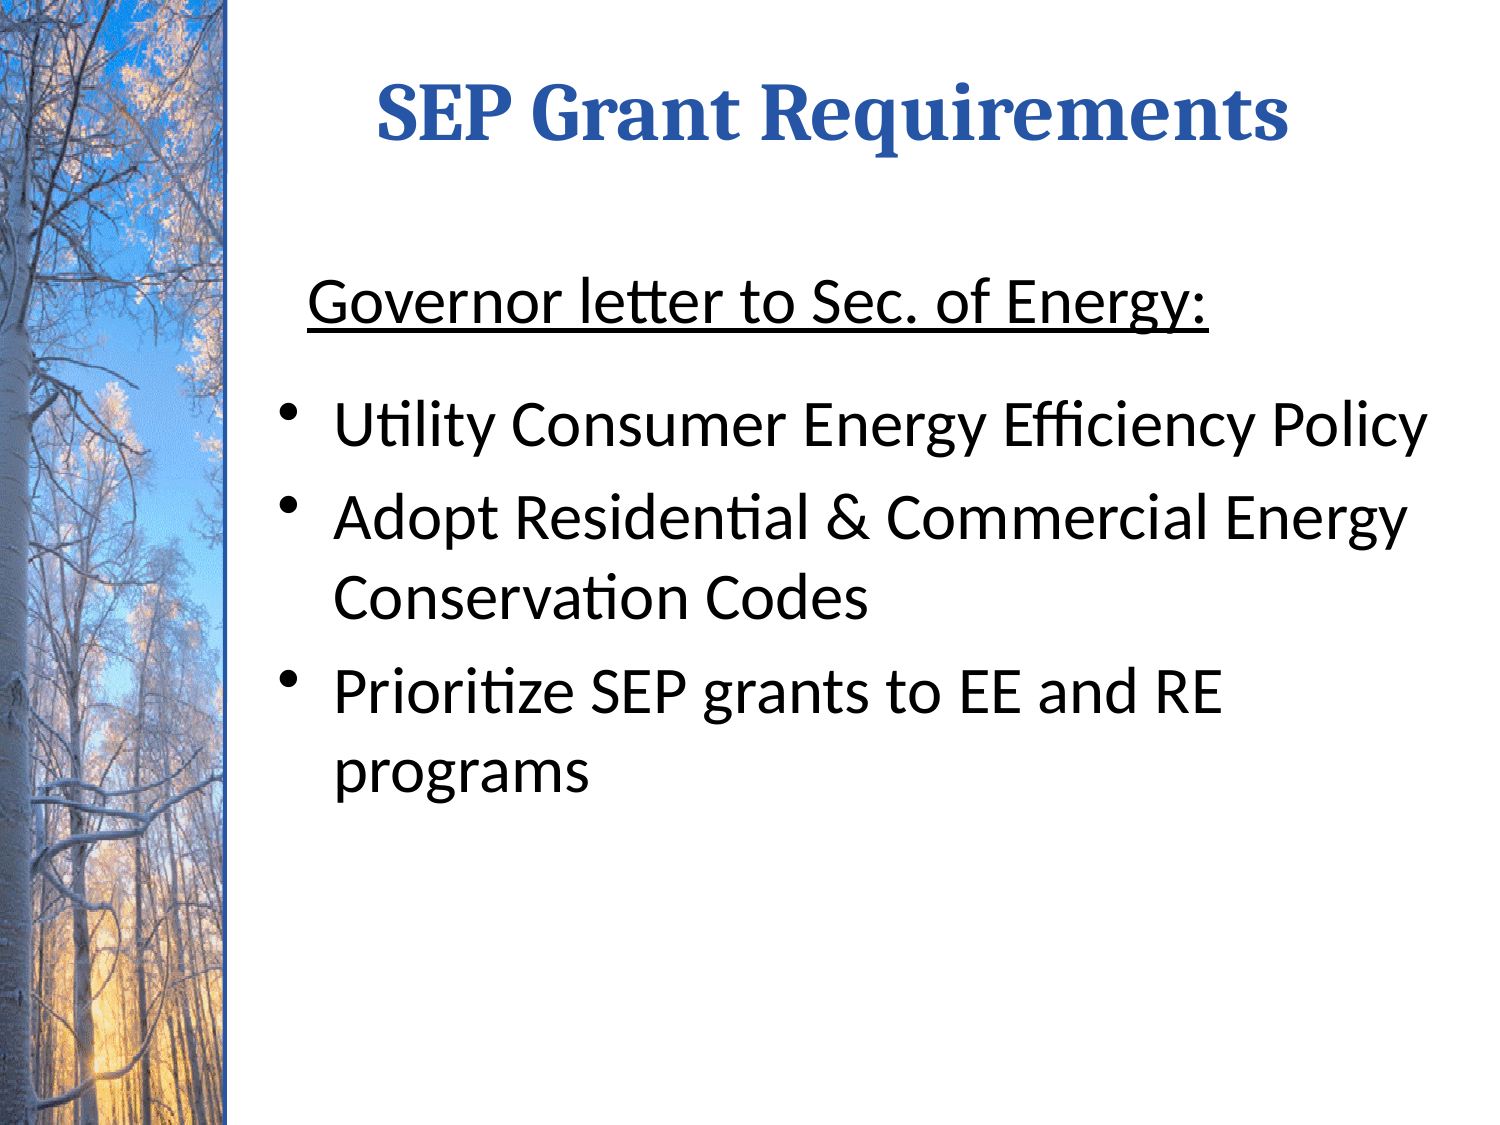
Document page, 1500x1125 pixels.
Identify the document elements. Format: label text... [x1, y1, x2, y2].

text_box Governor letter to Sec. of Energy: Utility Consumer Energy Efficiency Policy Adopt Residential & Commercial Energy Conservation Codes Prioritize SEP grants to EE and RE programs [262, 249, 1500, 763]
text_box SEP Grant Requirements [300, 50, 1388, 238]
picture [0, 0, 223, 1125]
